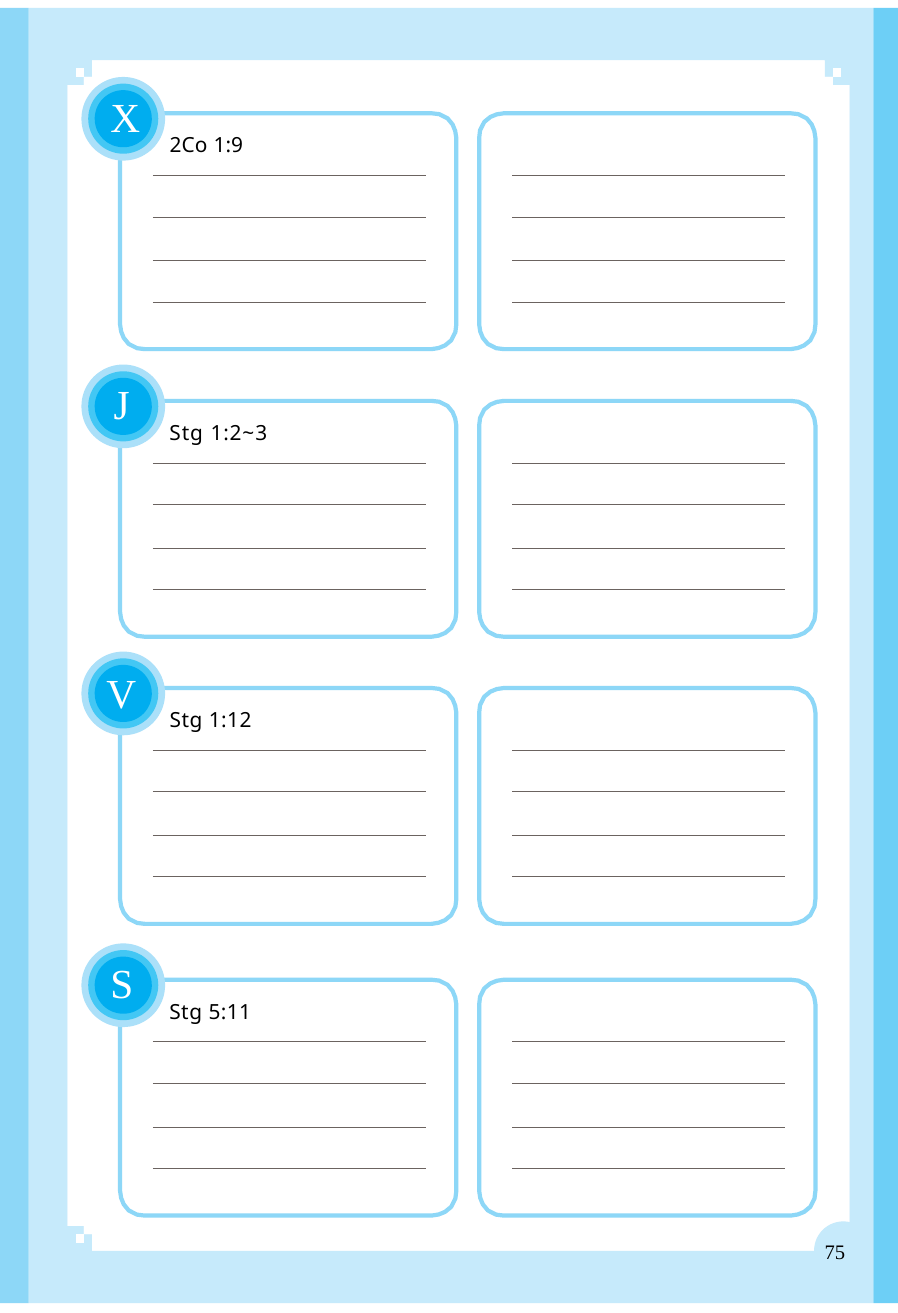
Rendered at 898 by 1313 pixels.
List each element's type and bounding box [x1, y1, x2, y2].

text_box [0, 7, 898, 1304]
